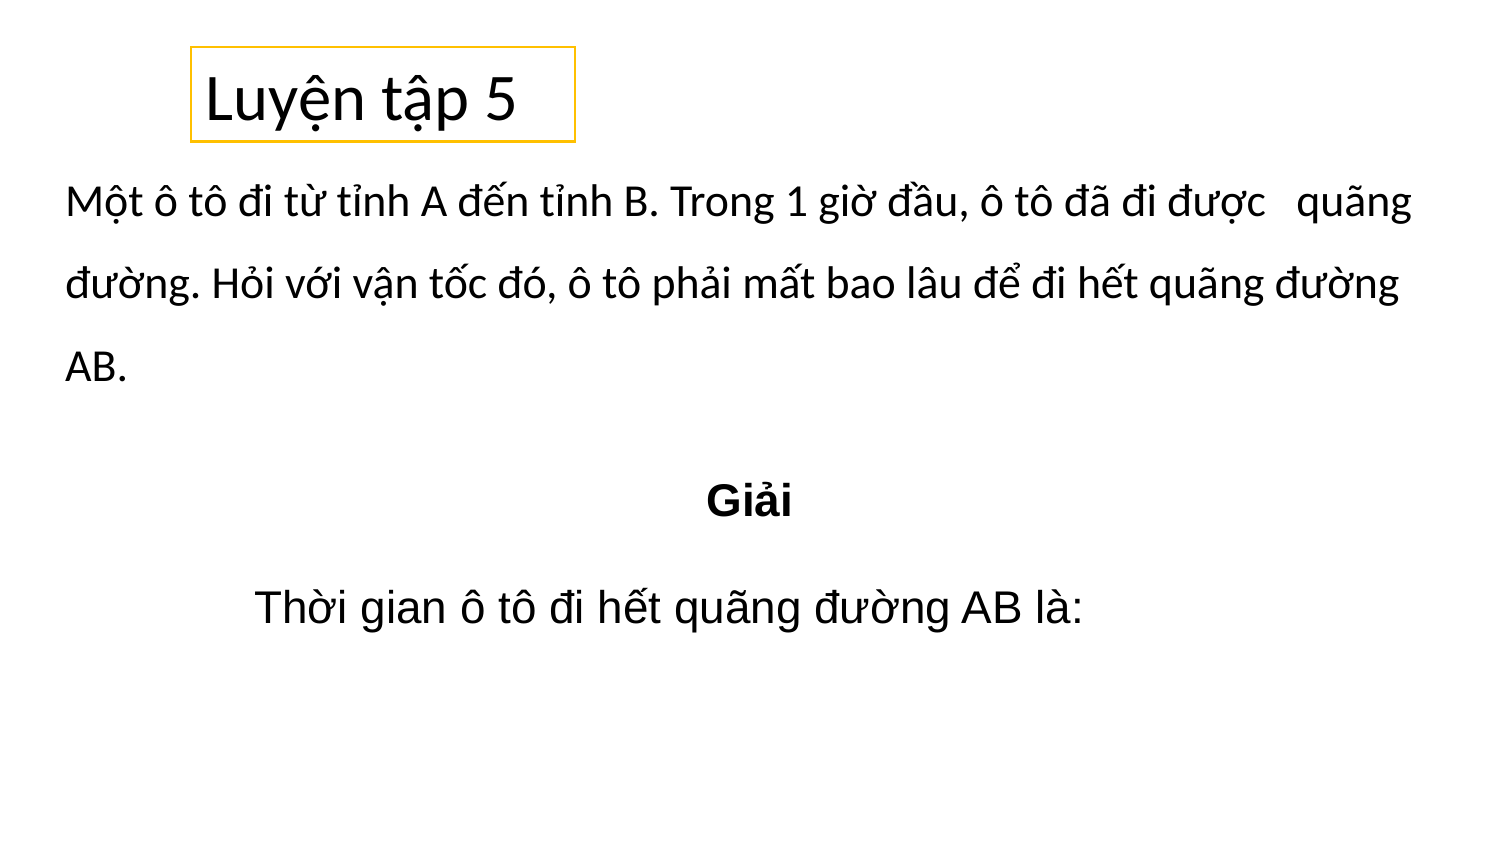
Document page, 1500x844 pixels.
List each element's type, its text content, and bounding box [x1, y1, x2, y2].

text_box Giải [691, 463, 809, 533]
text_box Luyện tập 5 [190, 46, 576, 143]
